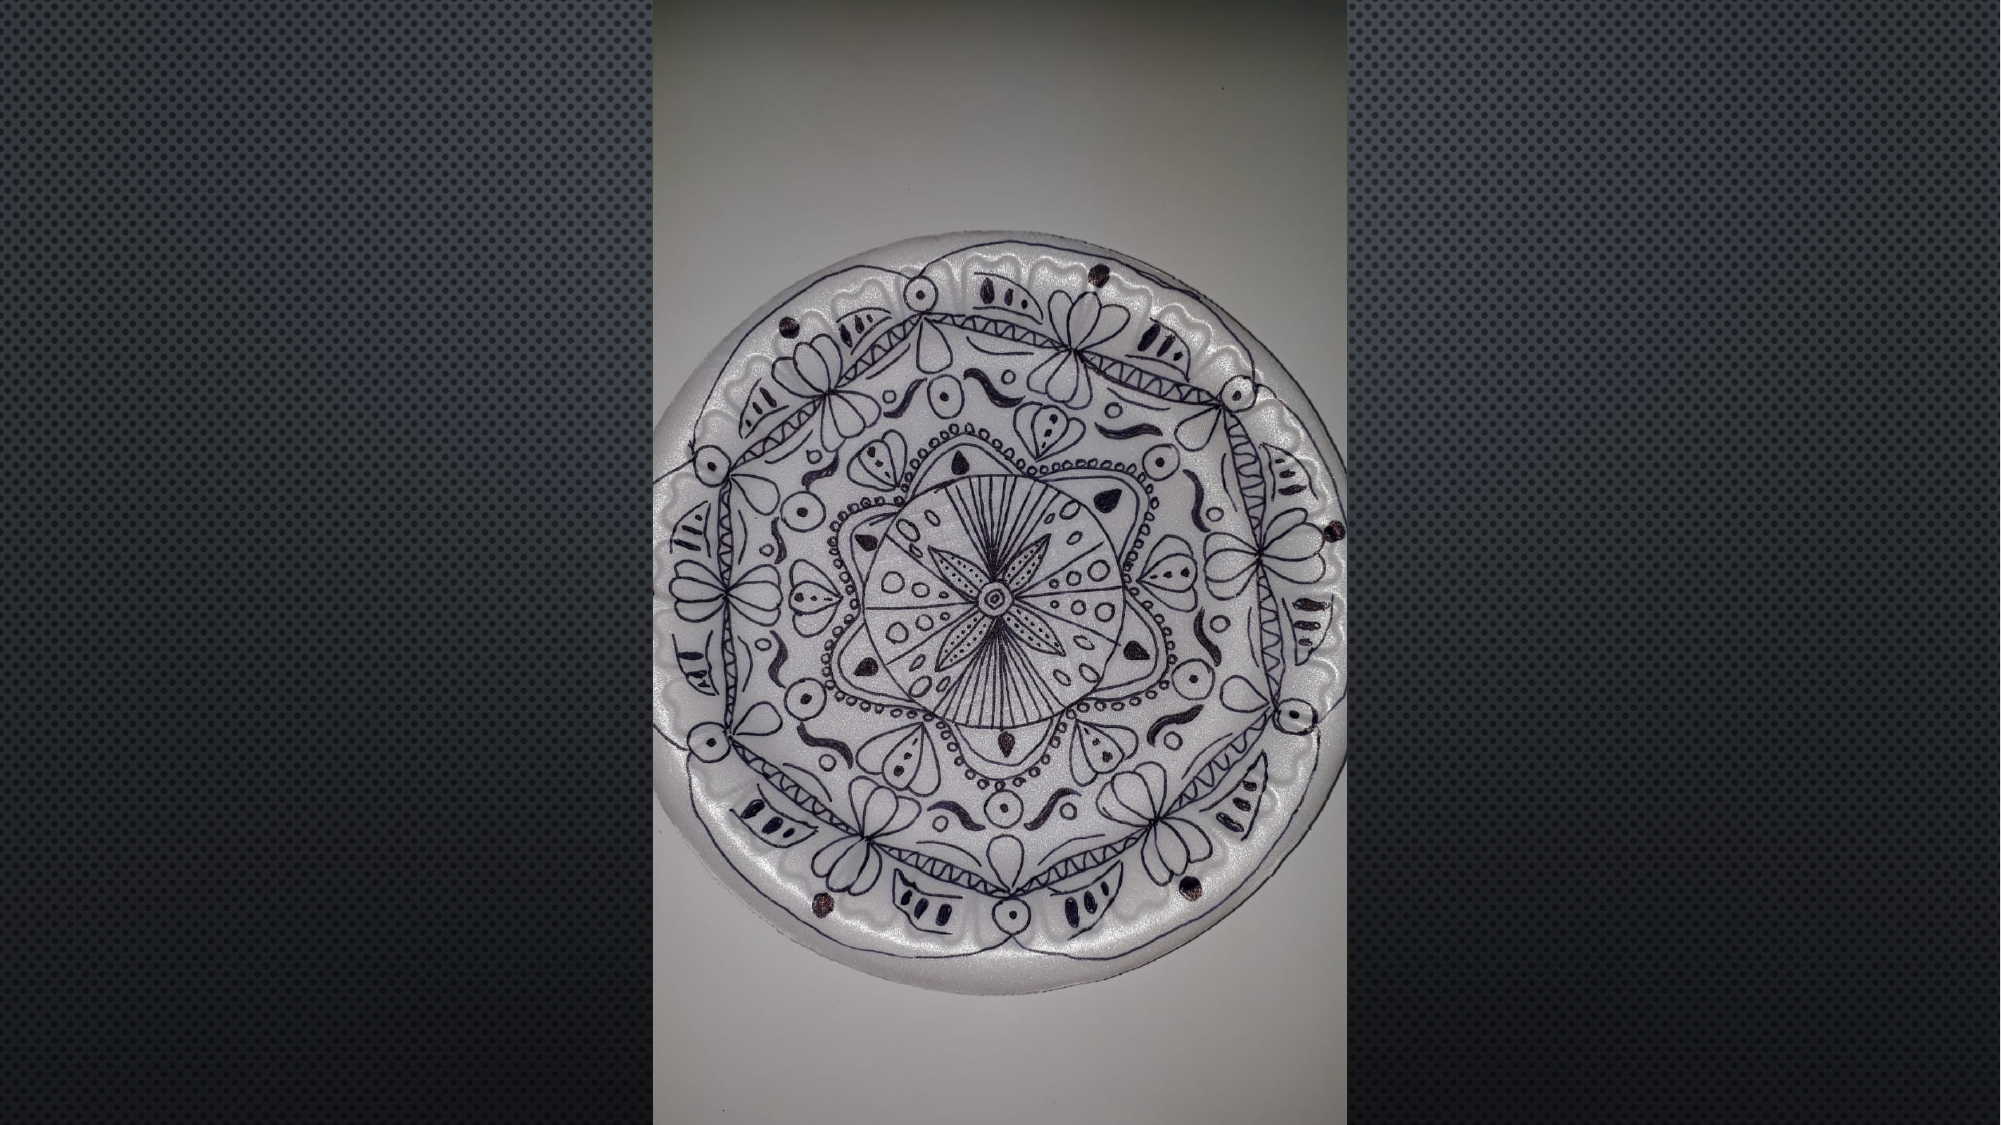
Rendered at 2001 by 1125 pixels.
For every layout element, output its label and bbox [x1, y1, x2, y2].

picture [653, 0, 1347, 1125]
